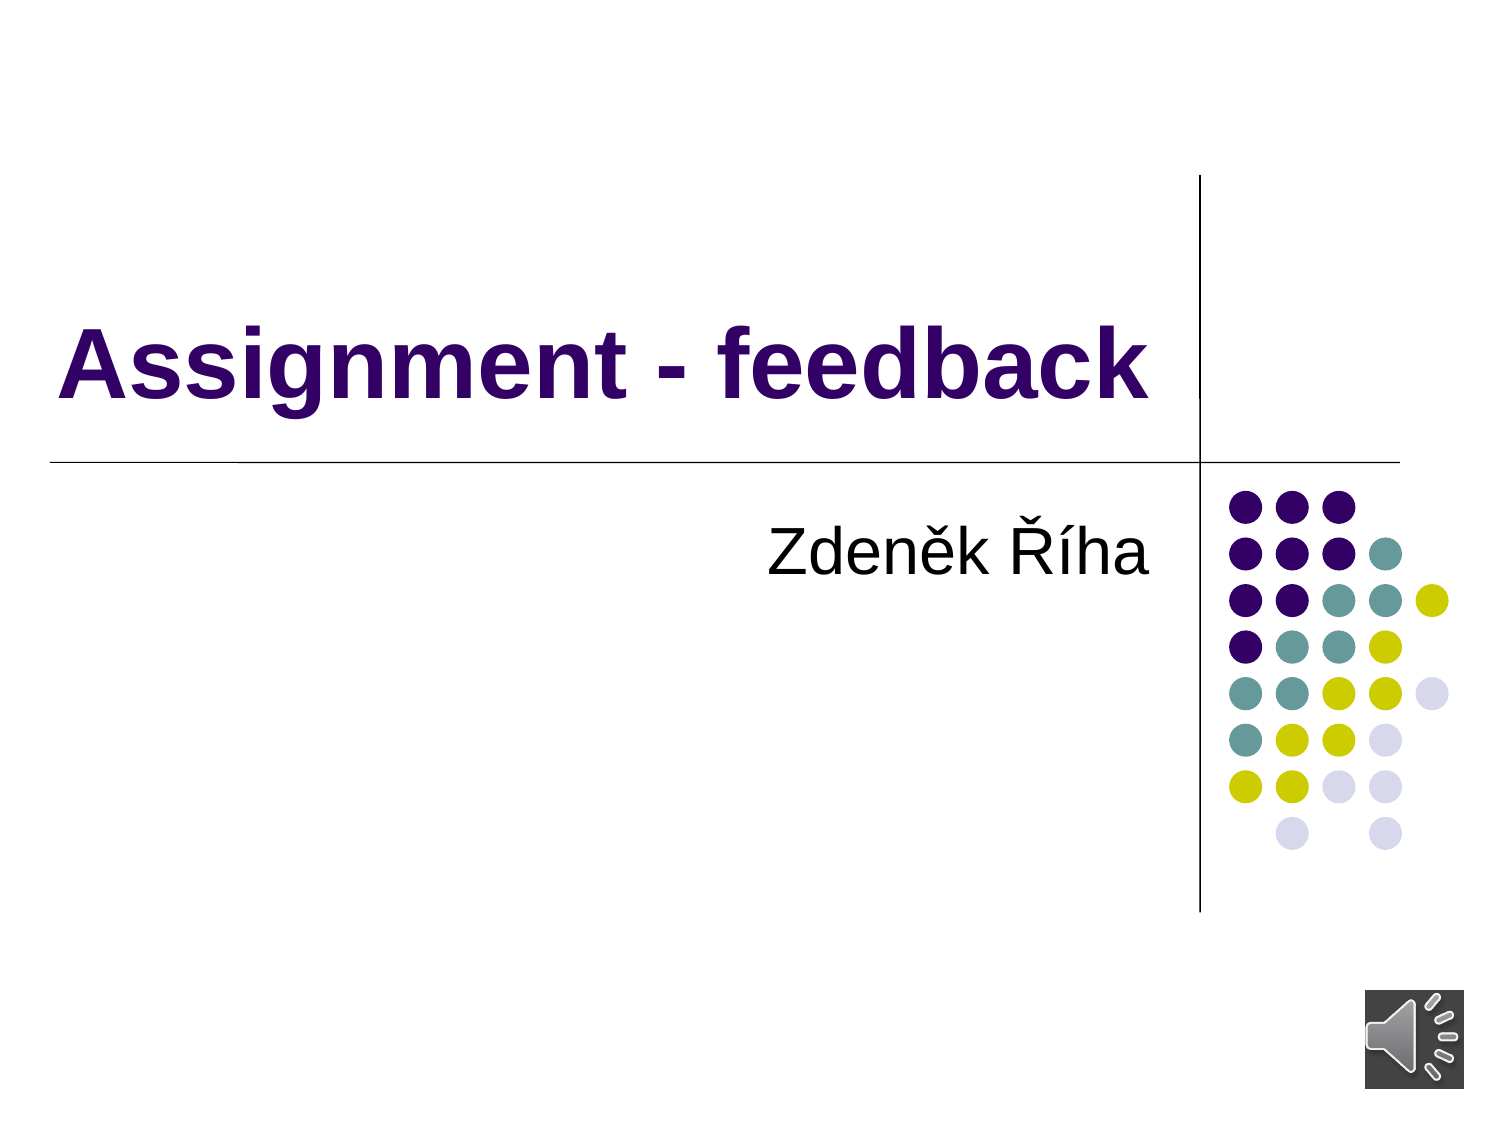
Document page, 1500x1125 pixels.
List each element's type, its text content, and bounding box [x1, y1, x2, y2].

title Assignment - feedback [29, 76, 1165, 427]
picture [1364, 989, 1465, 1090]
subtitle Zdeněk Říha [139, 500, 1165, 888]
